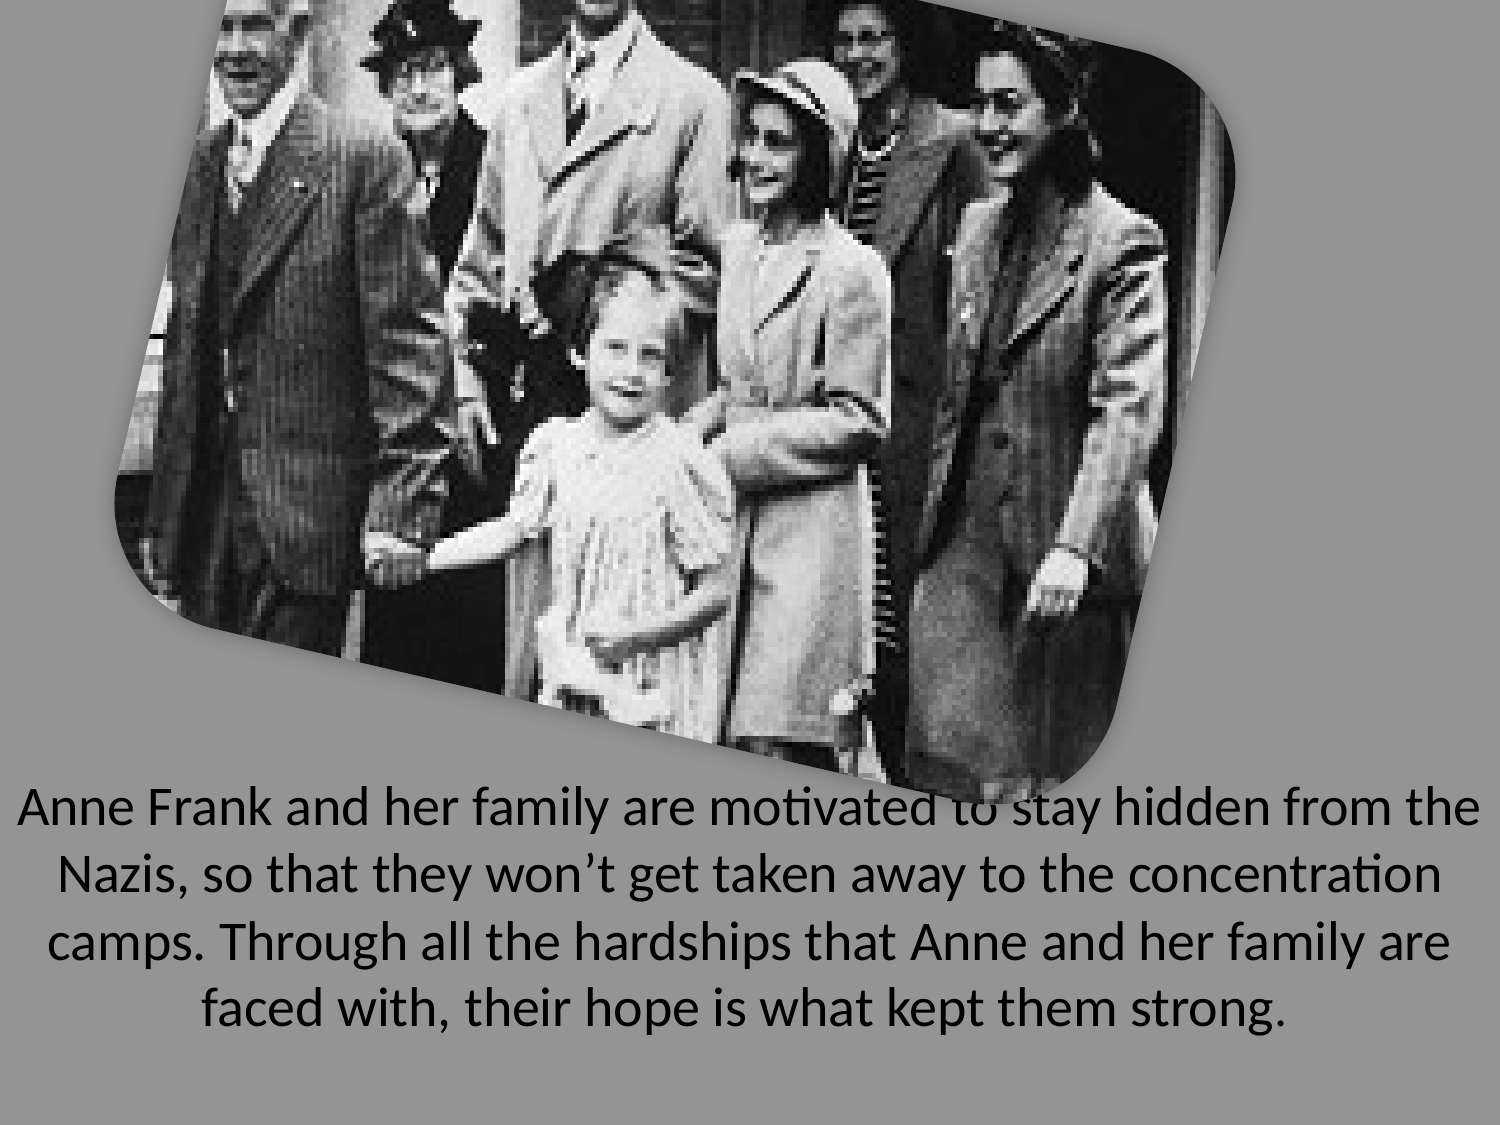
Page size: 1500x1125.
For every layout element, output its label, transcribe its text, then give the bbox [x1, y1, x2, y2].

list Anne Frank and her family are motivated to stay hidden from the Nazis, so that they won’t get taken away to the concentration camps. Through all the hardships that Anne and her family are faced with, their hope is what kept them strong. [0, 762, 1500, 1101]
picture [114, 0, 1236, 805]
